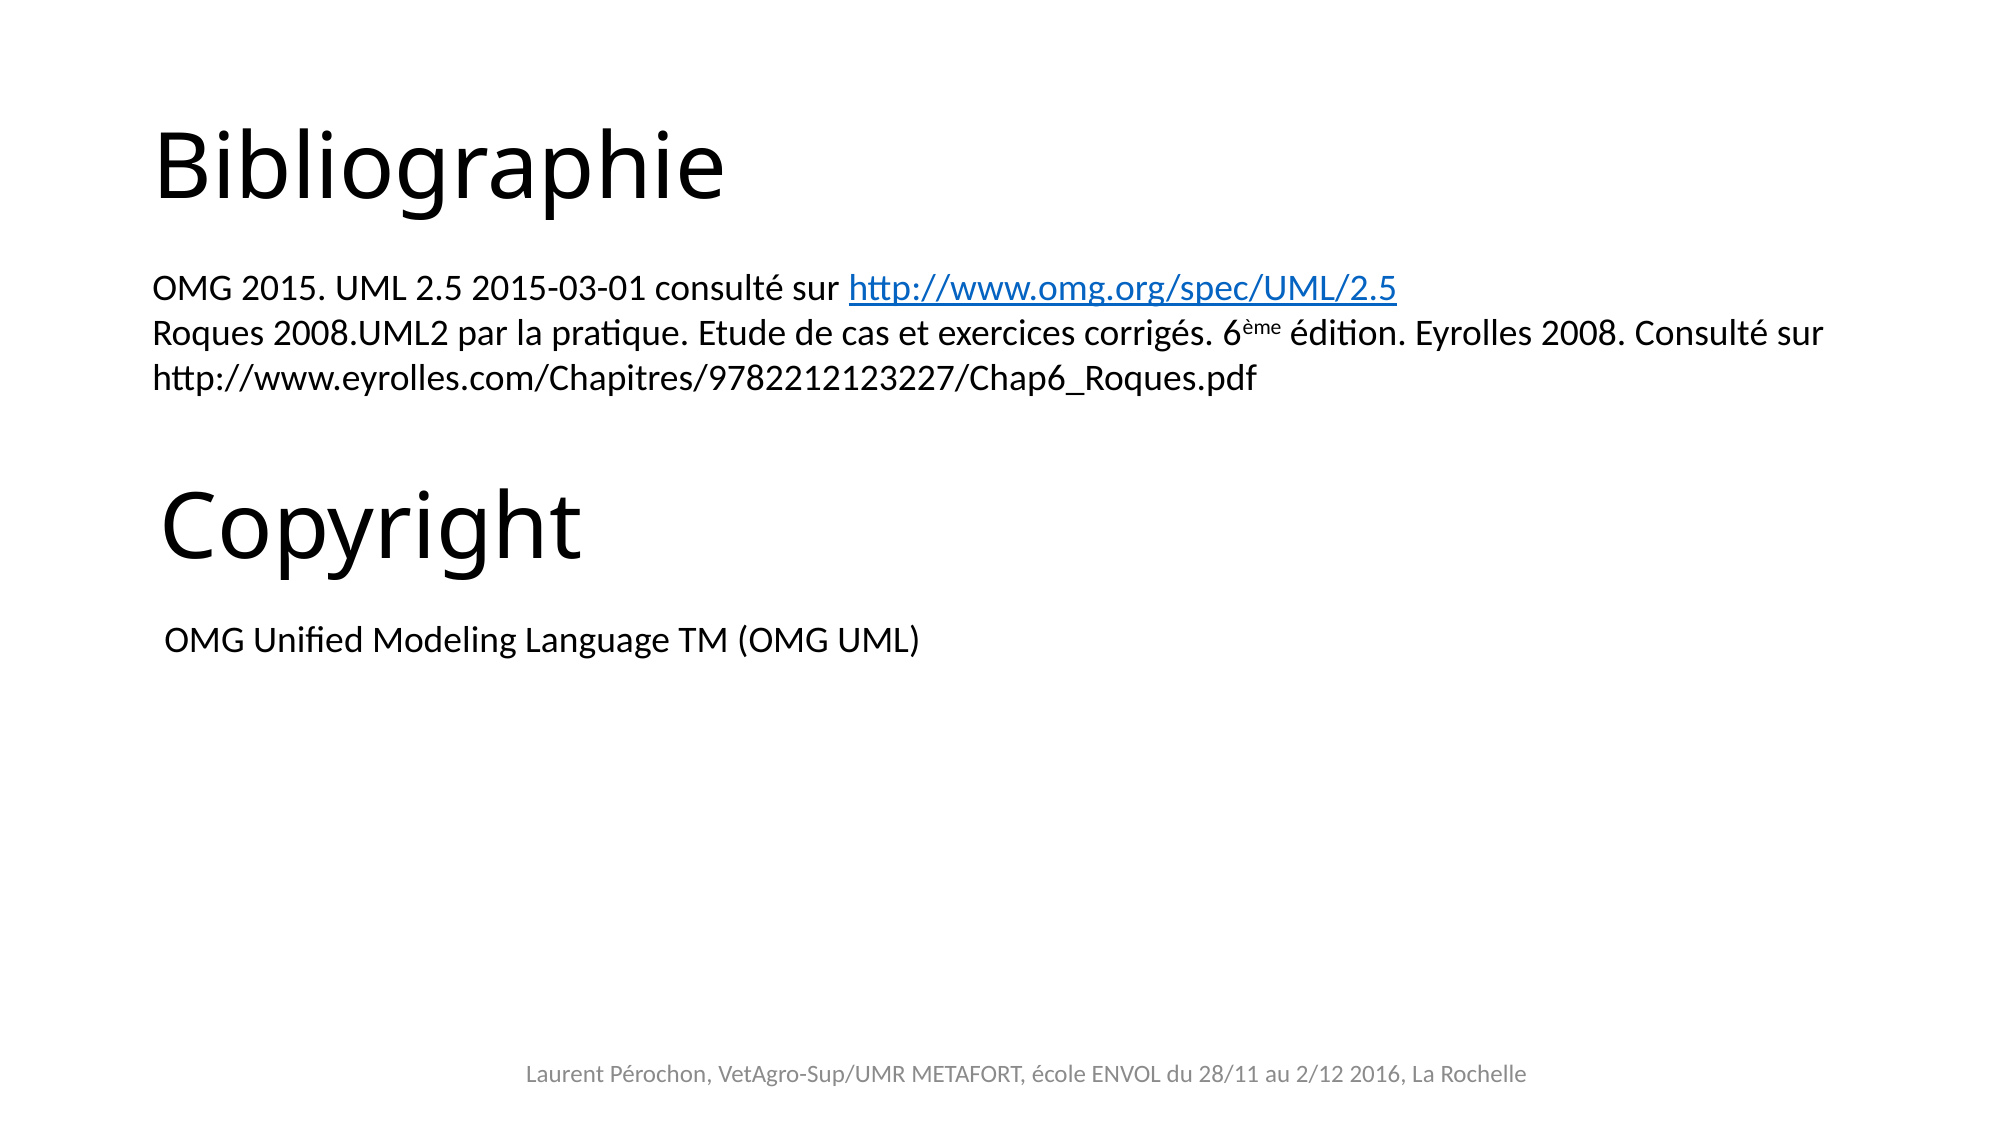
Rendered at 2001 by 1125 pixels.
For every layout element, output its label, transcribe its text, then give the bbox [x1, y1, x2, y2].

text_box OMG Unified Modeling Language TM (OMG UML) [149, 607, 937, 668]
footer Laurent Pérochon, VetAgro-Sup/UMR METAFORT, école ENVOL du 28/11 au 2/12 2016, La Rochelle [344, 1042, 1711, 1103]
text_box Copyright [144, 420, 1870, 638]
title Bibliographie [137, 59, 1863, 255]
text_box OMG 2015. UML 2.5 2015-03-01 consulté sur http://www.omg.org/spec/UML/2.5 Roques 2008.UML2 par la pratique. Etude de cas et exercices corrigés. 6ème édition. Eyrolles 2008. Consulté sur http://www.eyrolles.com/Chapitres/9782212123227/Chap6_Roques.pdf [137, 255, 1878, 406]
